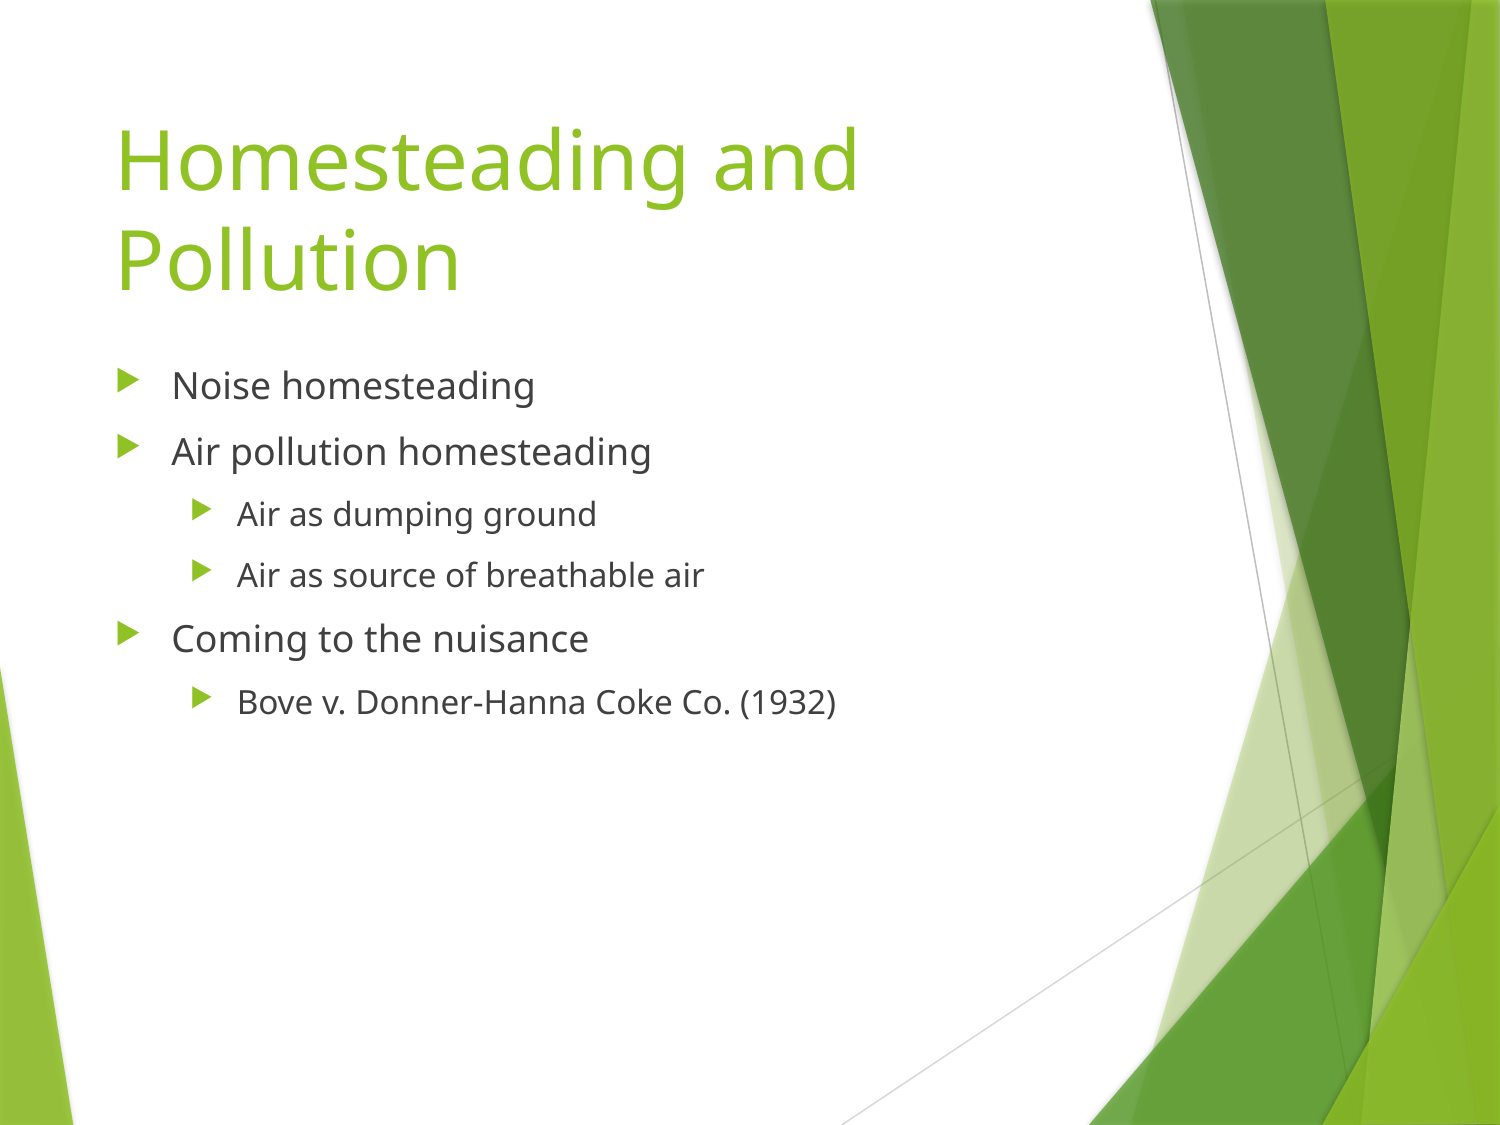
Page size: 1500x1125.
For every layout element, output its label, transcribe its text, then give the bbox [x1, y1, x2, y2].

title Homesteading and Pollution [99, 99, 1142, 317]
list Noise homesteading Air pollution homesteading Air as dumping ground Air as source of breathable air Coming to the nuisance Bove v. Donner-Hanna Coke Co. (1932) [99, 354, 1142, 992]
